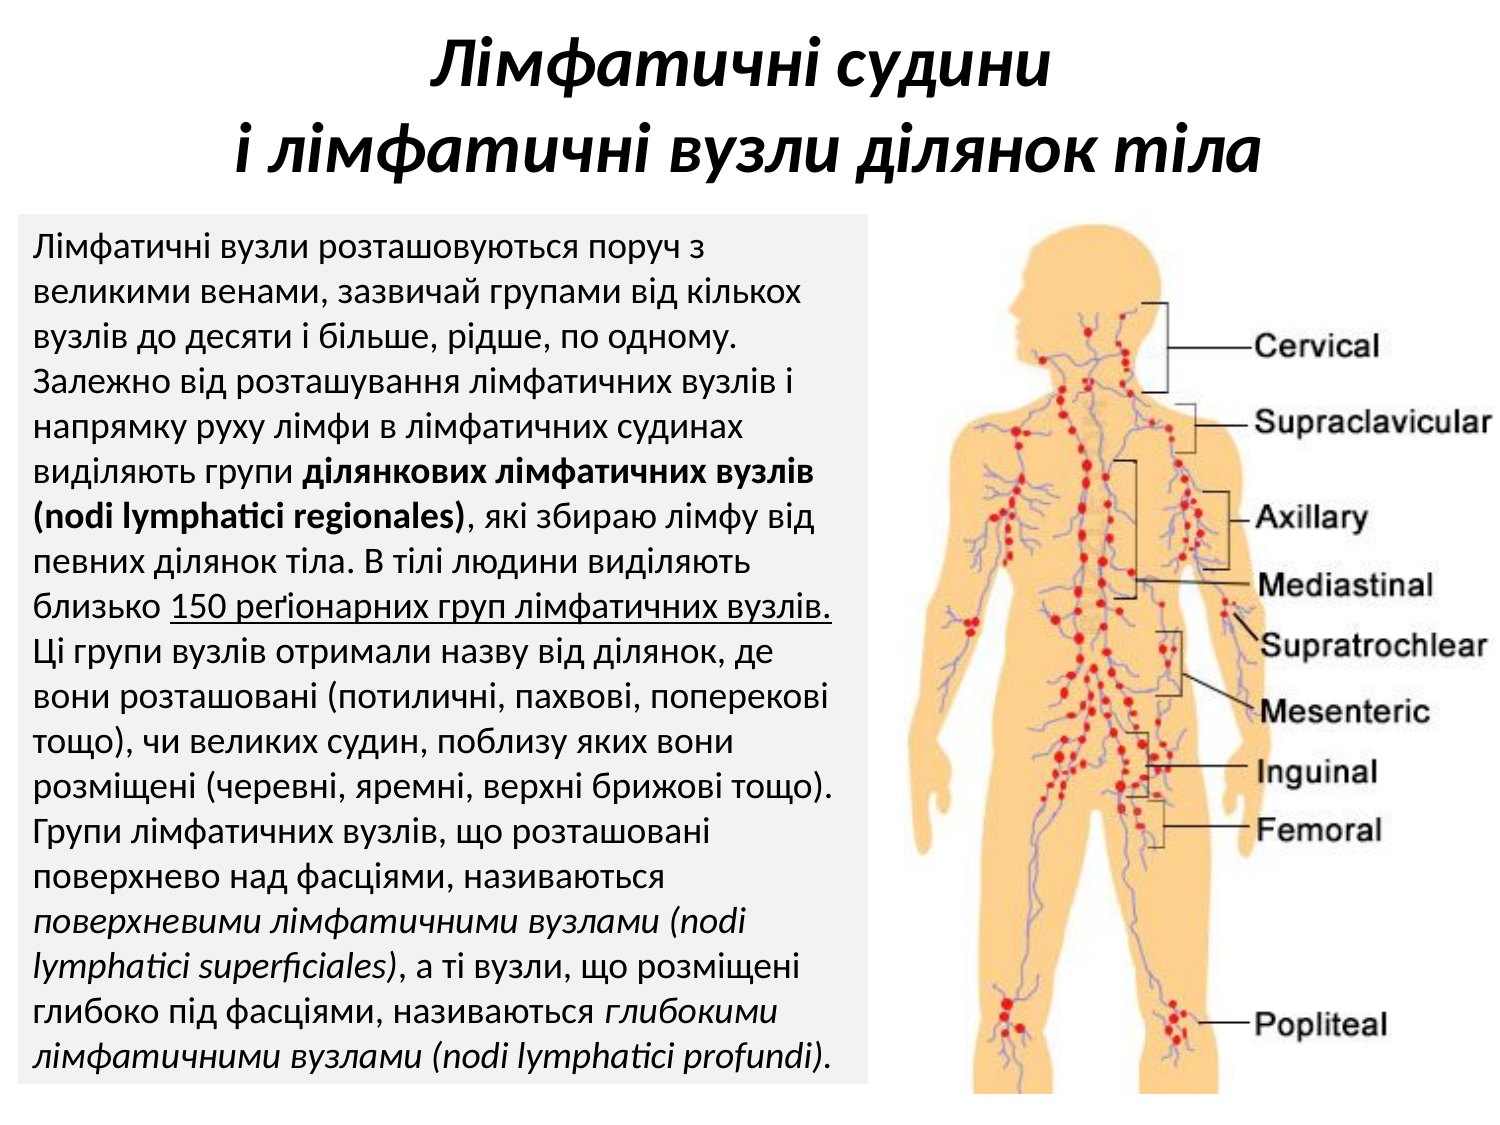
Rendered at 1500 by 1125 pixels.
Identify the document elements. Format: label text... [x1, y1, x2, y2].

picture [903, 219, 1495, 1095]
text_box Лімфатичні вузли розташовуються поруч з великими венами, зазвичай групами від кількох вузлів до десяти і більше, рідше, по одному. Залежно від розташування лімфатичних вузлів і напрямку руху лімфи в лімфатичних судинах виділяють групи ділянкових лімфатичних вузлів (nodi lymphatici regionales), які збираю лімфу від певних ділянок тіла. В тілі людини виділяють близько 150 реґіонарних груп лімфатичних вузлів. Ці групи вузлів отримали назву від ділянок, де вони розташовані (потиличні, пахвові, поперекові тощо), чи великих судин, поблизу яких вони розміщені (черевні, яремні, верхні брижові тощо). Групи лімфатичних вузлів, що розташовані поверхнево над фасціями, називаються поверхневими лімфатичними вузлами (nodi lymphatici superficiales), а ті вузли, що розміщені глибоко під фасціями, називаються глибокими лімфатичними вузлами (nodi lymphatici profundi). [17, 214, 869, 1084]
title Лімфатичні судини і лімфатичні вузли ділянок тіла [0, 7, 1500, 195]
